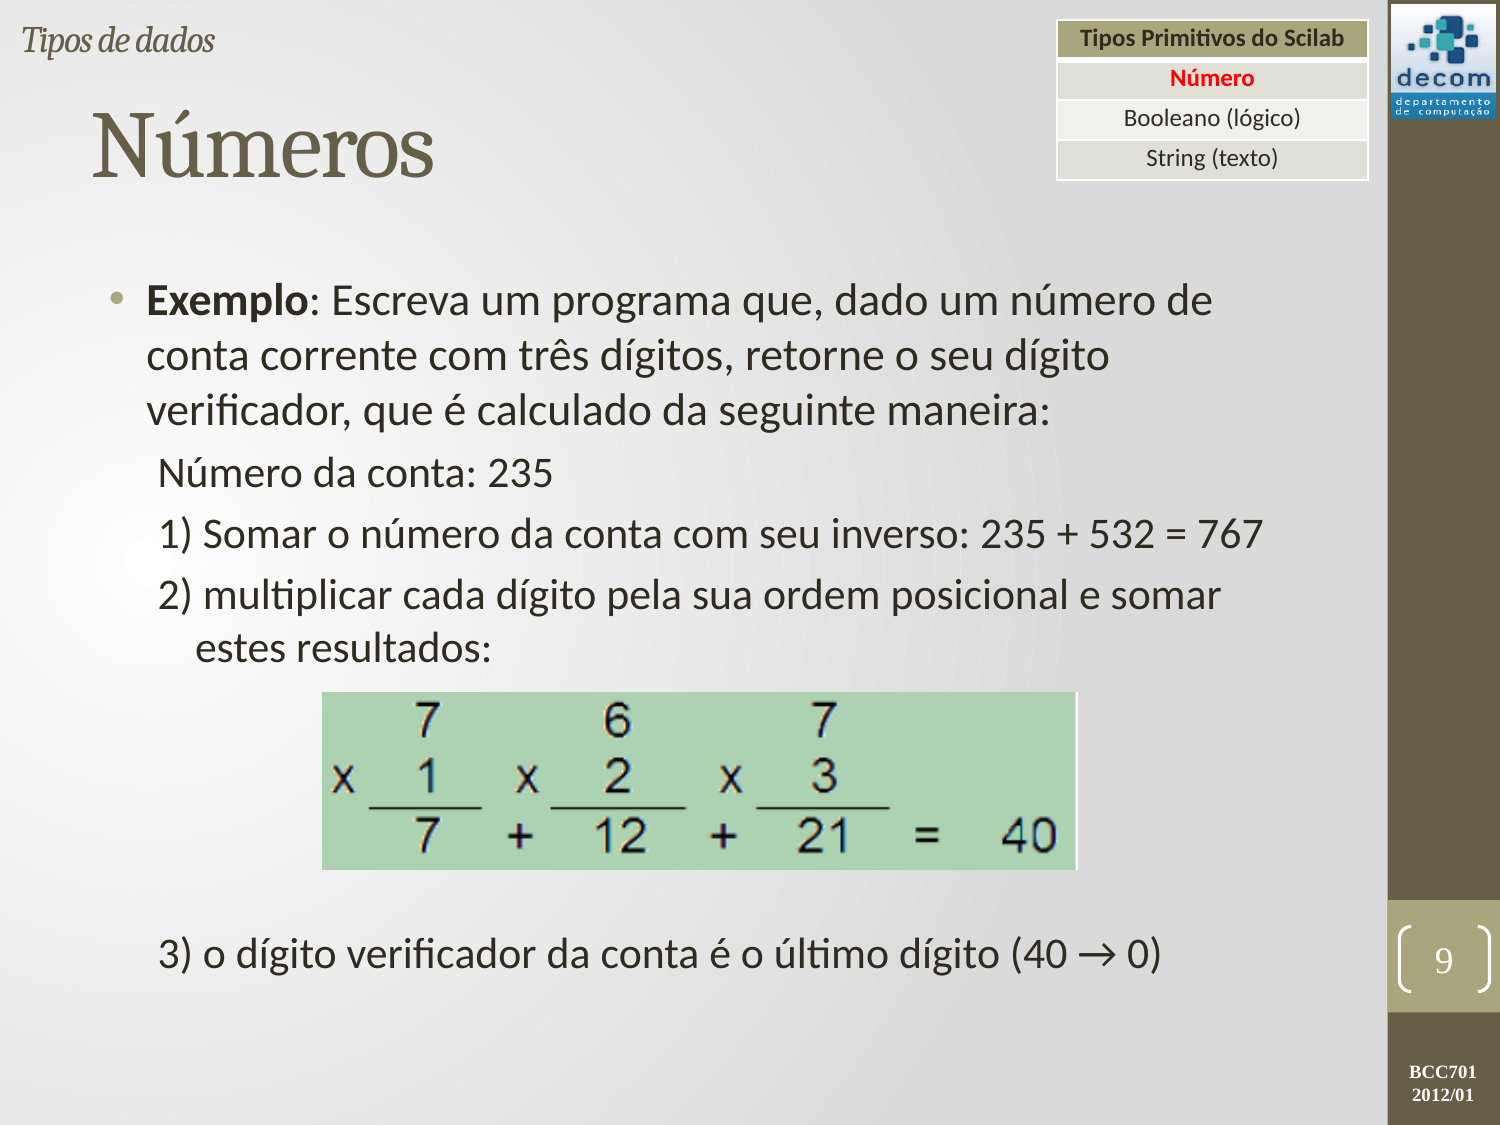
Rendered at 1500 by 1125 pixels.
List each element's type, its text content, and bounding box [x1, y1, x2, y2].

text_box Tipos de dados [6, 11, 1255, 63]
table_cell Booleano (lógico) [1058, 101, 1367, 139]
table_header Tipos Primitivos do Scilab [1058, 21, 1367, 57]
list Exemplo: Escreva um programa que, dado um número de conta corrente com três dígitos, retorne o seu dígito verificador, que é calculado da seguinte maneira: Número da conta: 235 1) Somar o número da conta com seu inverso: 235 + 532 = 767 2) multiplicar cada dígito pela sua ordem posicional e somar estes resultados: 3) o dígito verificador da conta é o último dígito (40 → 0) [75, 262, 1325, 1050]
picture [321, 691, 1079, 871]
slide_number 9 [1397, 924, 1492, 994]
table_cell String (texto) [1058, 141, 1367, 179]
table_cell Número [1058, 63, 1367, 99]
title Números [75, 63, 1325, 233]
picture [1391, 4, 1496, 119]
